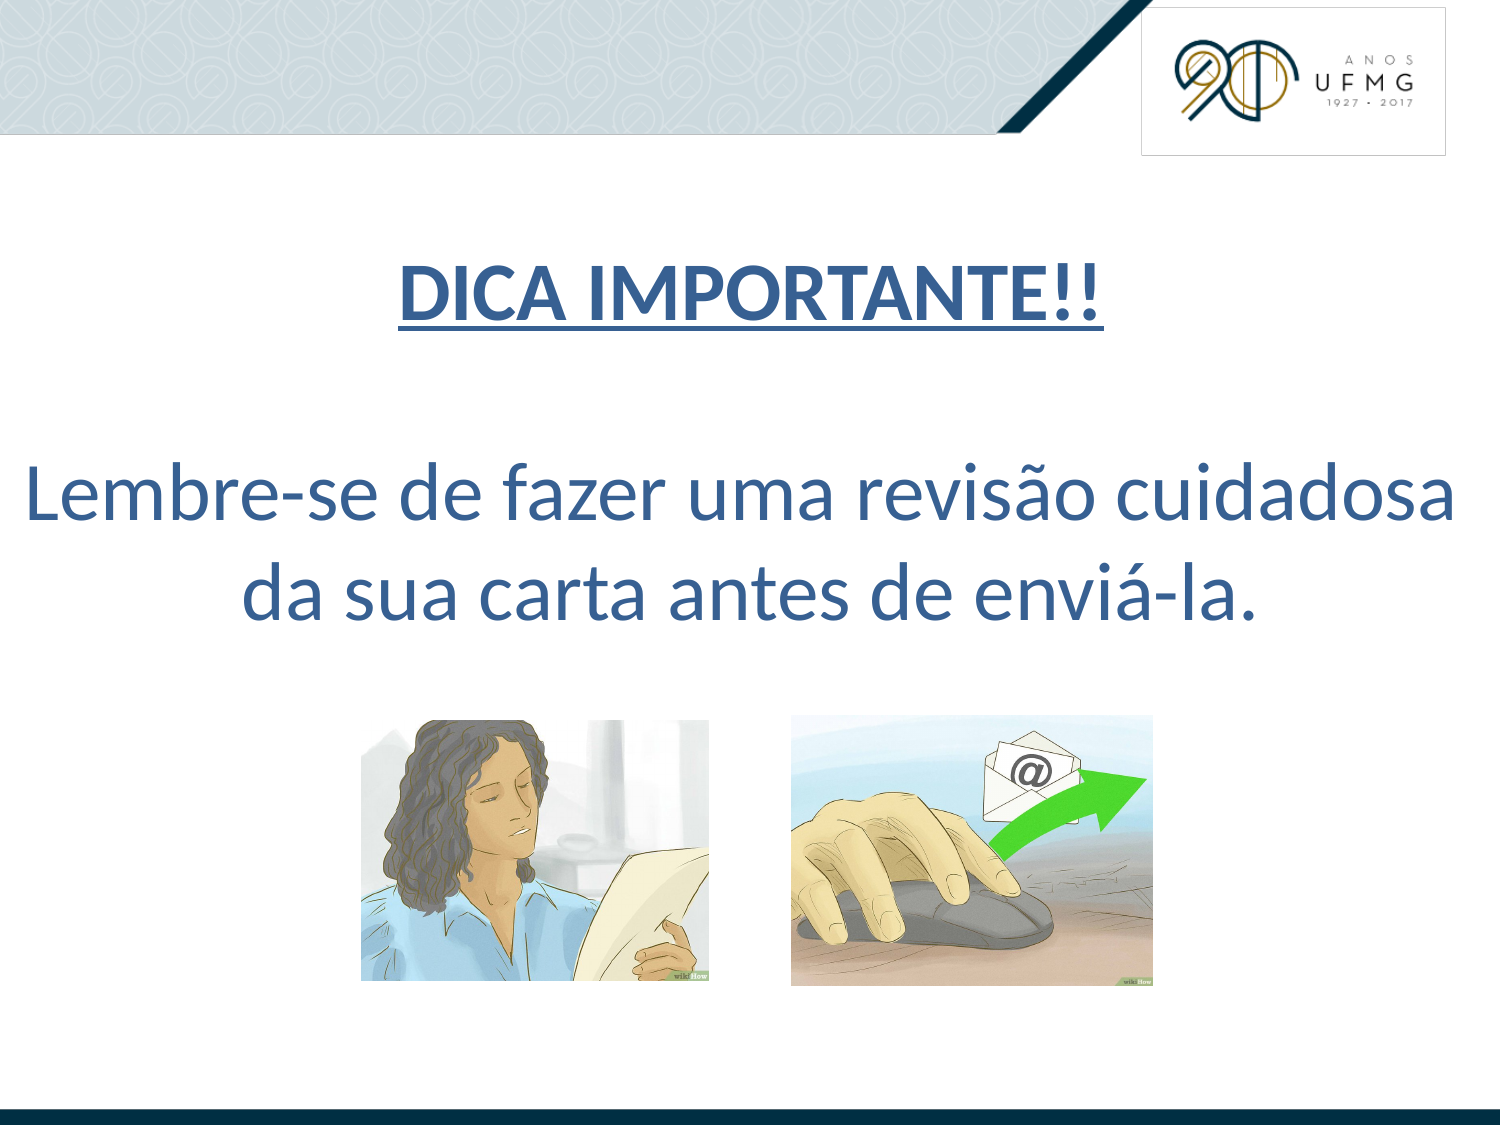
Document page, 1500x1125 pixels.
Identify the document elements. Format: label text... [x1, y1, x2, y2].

title DICA IMPORTANTE!! Lembre-se de fazer uma revisão cuidadosa da sua carta antes de enviá-la. [0, 370, 1500, 704]
picture [361, 720, 710, 981]
picture [791, 715, 1153, 987]
